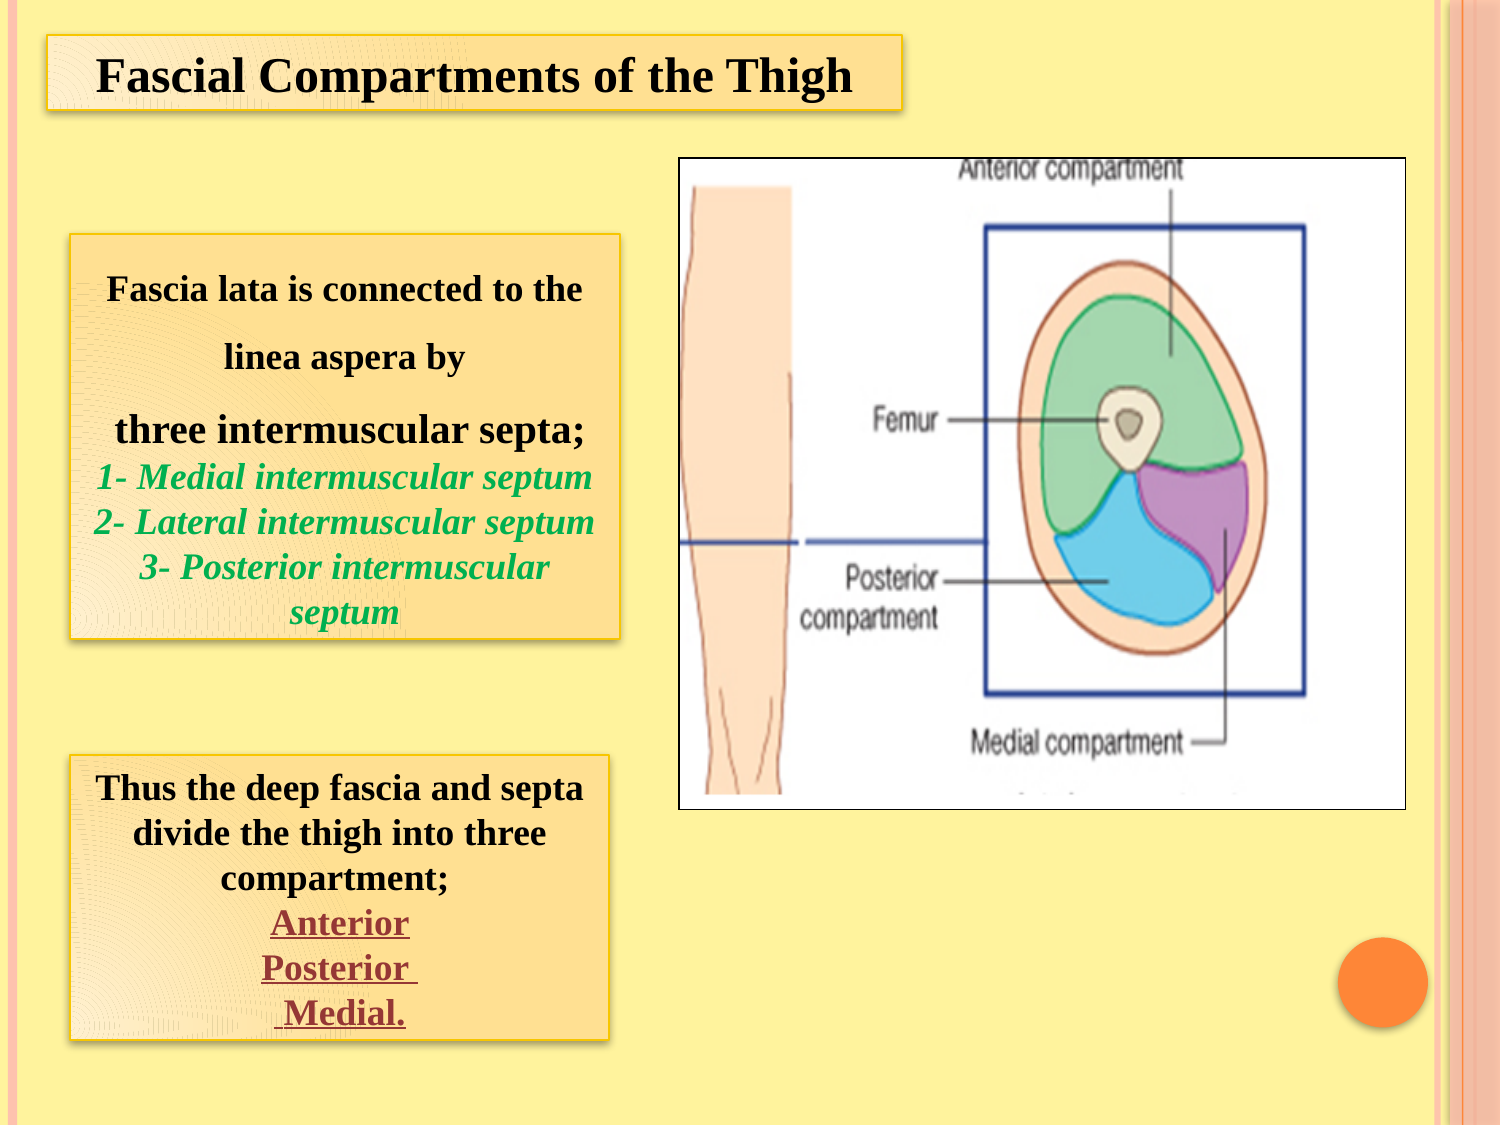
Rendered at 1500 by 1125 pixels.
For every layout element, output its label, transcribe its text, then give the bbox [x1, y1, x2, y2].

text_box Thus the deep fascia and septa divide the thigh into three compartment; Anterior Posterior Medial. [69, 754, 610, 1041]
picture [679, 158, 1406, 810]
text_box Fascial Compartments of the Thigh [46, 34, 903, 111]
text_box Fascia lata is connected to the linea aspera by three intermuscular septa; 1- Medial intermuscular septum 2- Lateral intermuscular septum 3- Posterior intermuscular septum [69, 233, 621, 640]
